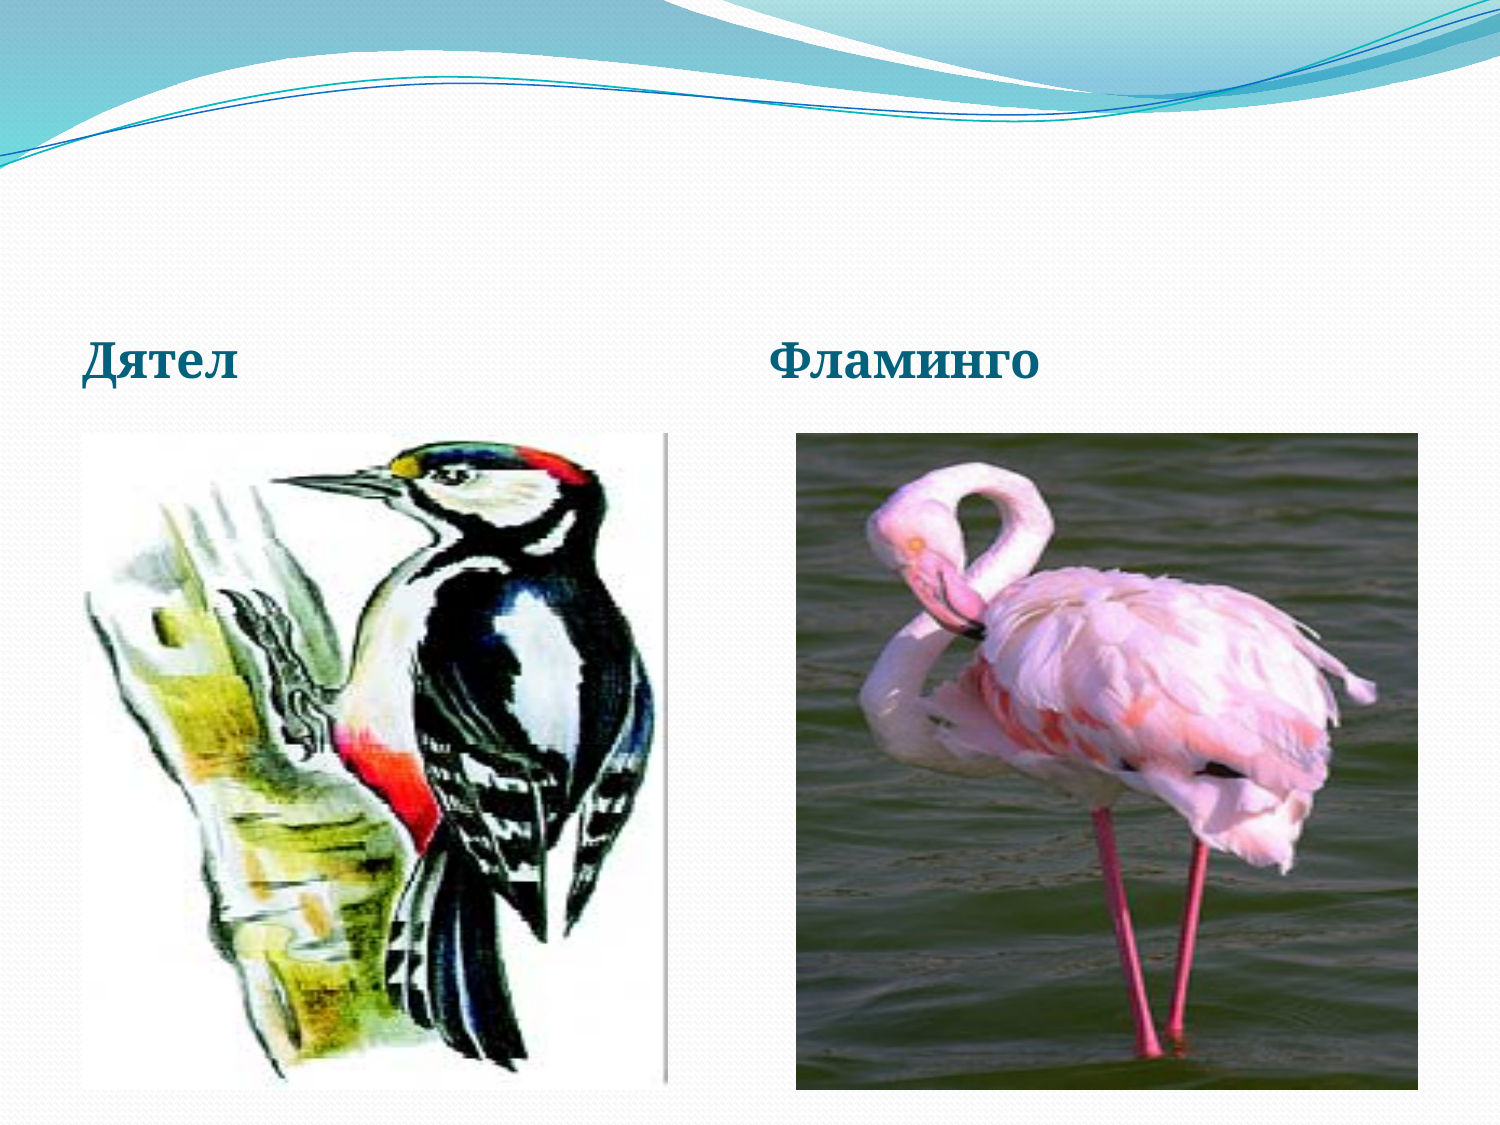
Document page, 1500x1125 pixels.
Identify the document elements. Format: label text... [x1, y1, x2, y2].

list Фламинго [761, 305, 1425, 413]
list Дятел [75, 304, 738, 413]
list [81, 433, 669, 1091]
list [796, 433, 1419, 1091]
